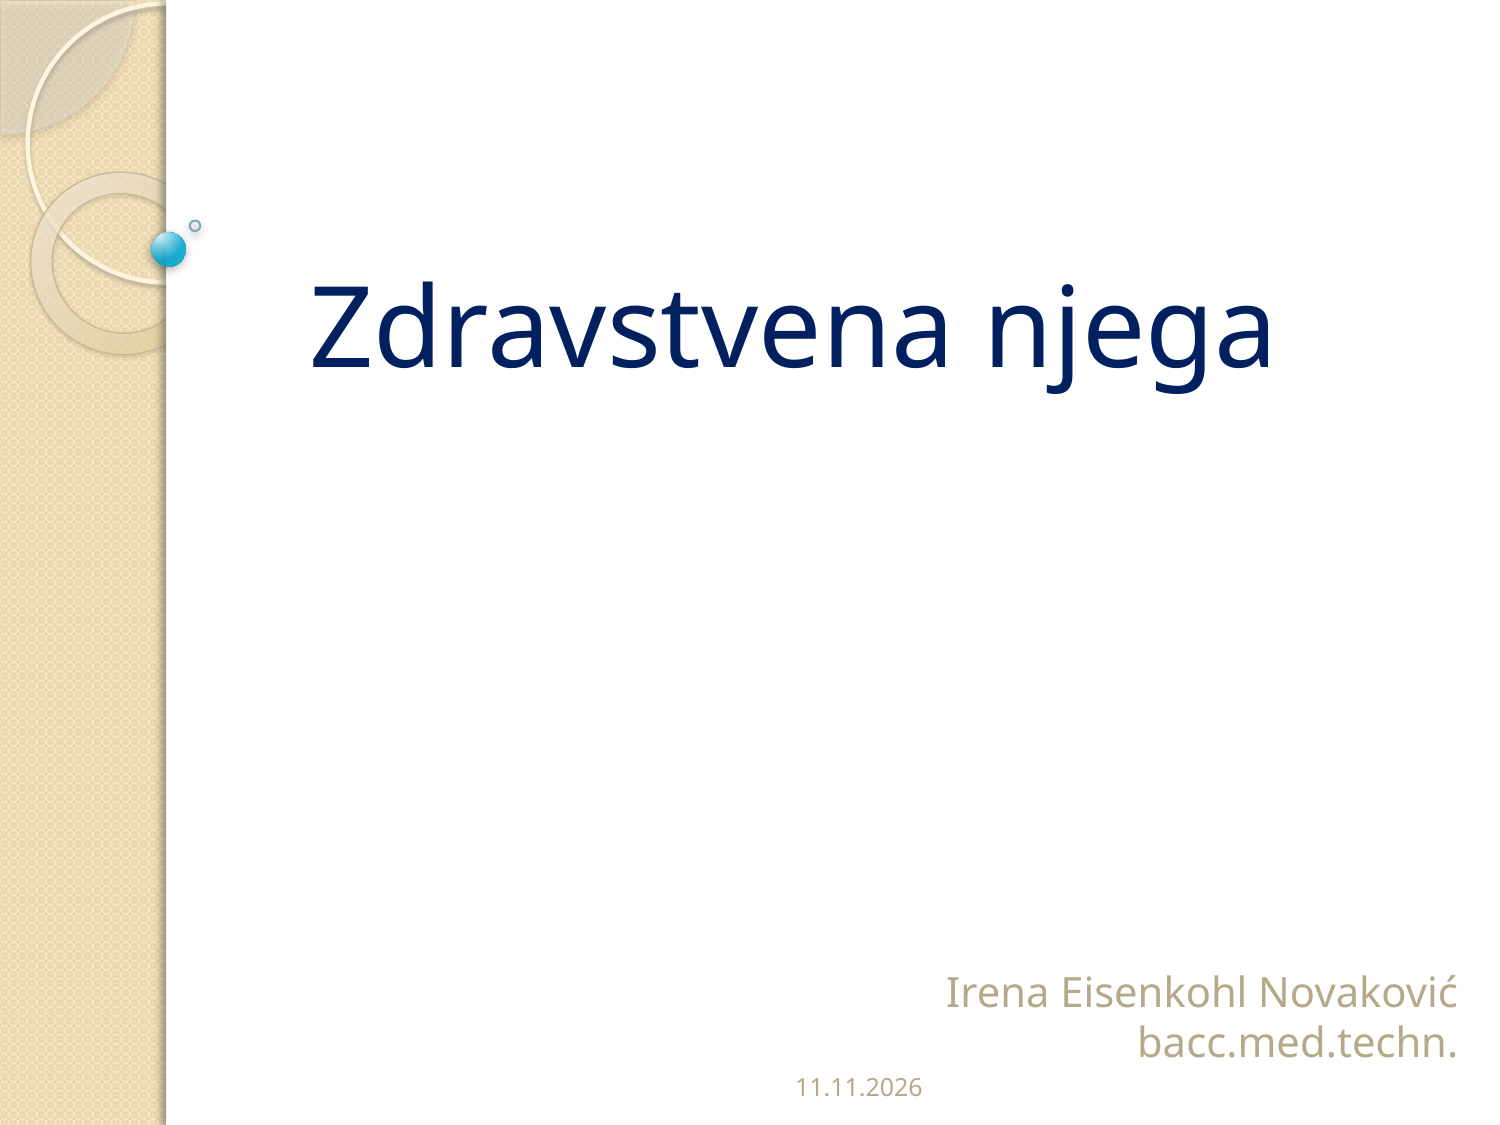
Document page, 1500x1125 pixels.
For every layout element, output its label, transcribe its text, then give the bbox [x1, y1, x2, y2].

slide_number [587, 1034, 927, 1113]
footer Irena Eisenkohl Novaković bacc.med.techn. [927, 964, 1473, 1124]
title Zdravstvena njega [171, 184, 1447, 398]
